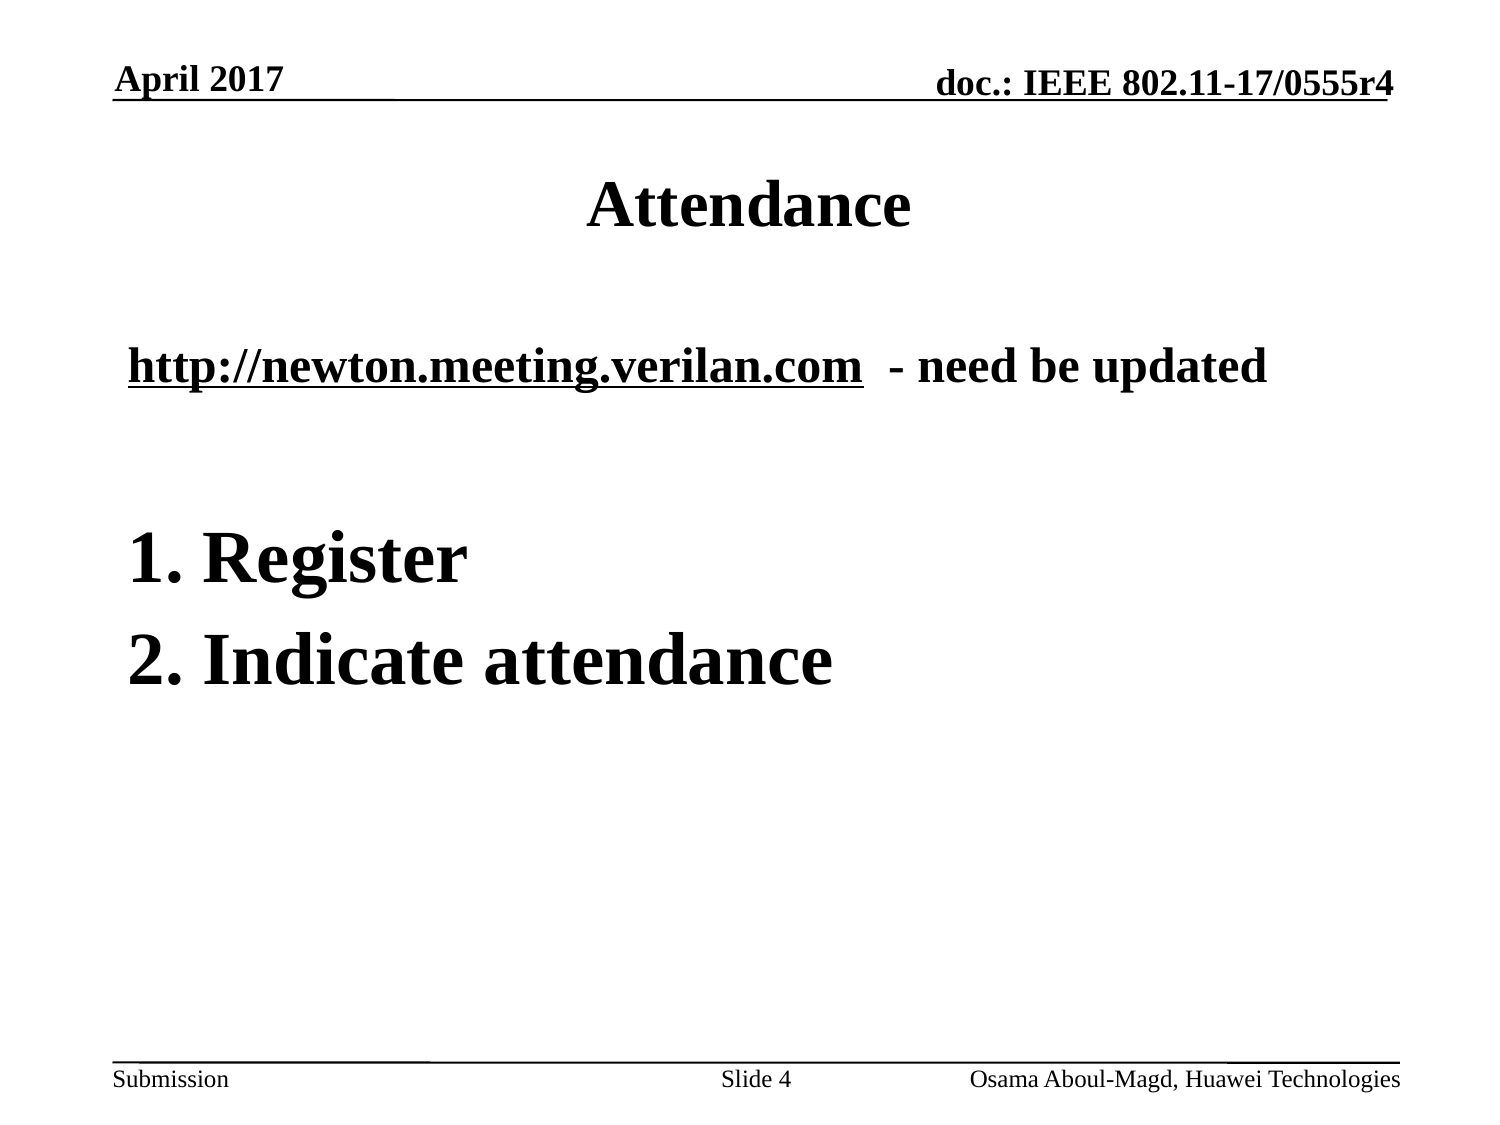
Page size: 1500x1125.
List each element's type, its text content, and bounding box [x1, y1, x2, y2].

title Attendance [112, 112, 1388, 288]
list http://newton.meeting.verilan.com - need be updated Register Indicate attendance [112, 324, 1388, 1000]
footer Osama Aboul-Magd, Huawei Technologies [878, 1061, 1402, 1093]
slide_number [114, 54, 423, 100]
slide_number Slide 4 [712, 1061, 800, 1123]
